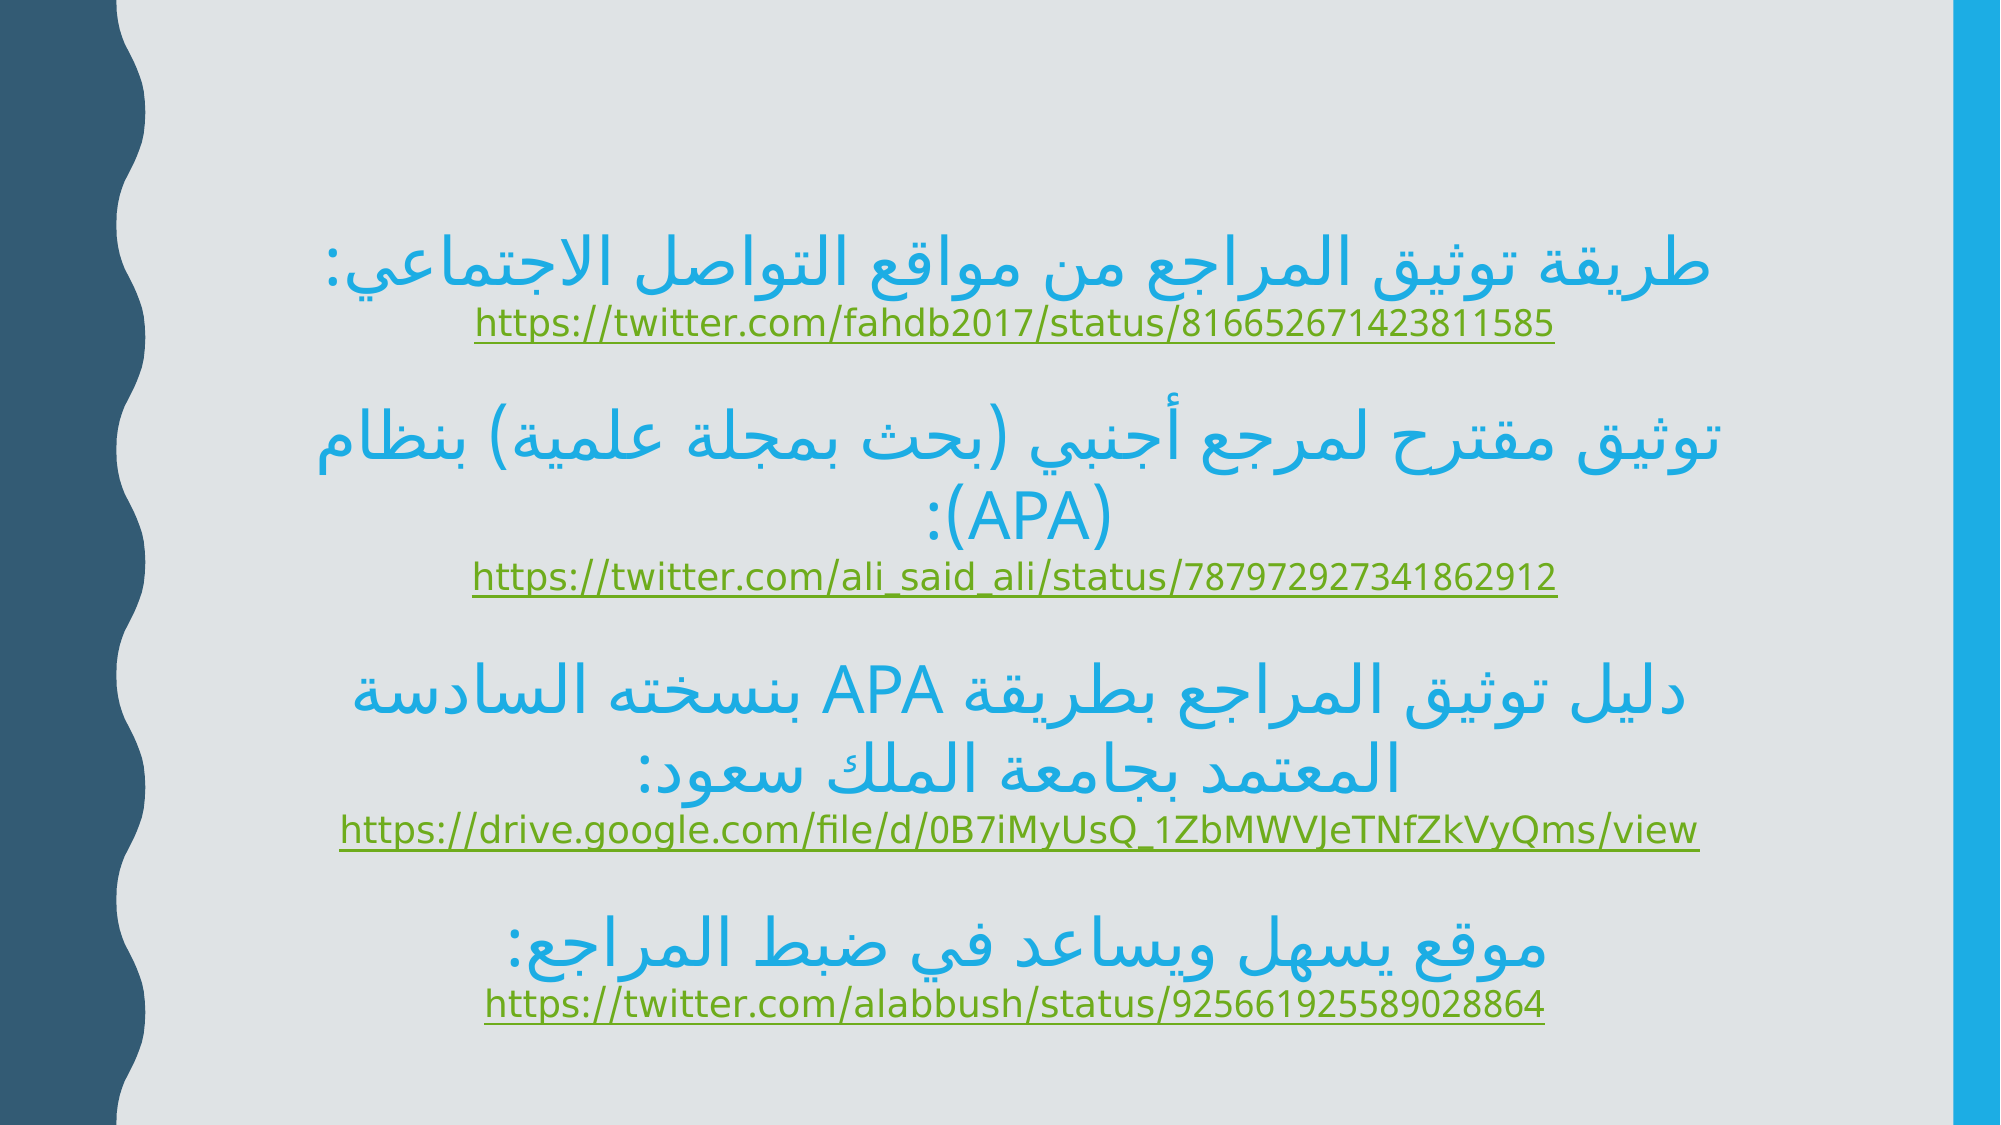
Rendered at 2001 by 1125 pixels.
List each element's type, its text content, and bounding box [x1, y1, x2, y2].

text_box طريقة توثيق المراجع من مواقع التواصل الاجتماعي: https://twitter.com/fahdb2017/status/816652671423811585 توثيق مقترح لمرجع أجنبي (بحث بمجلة علمية) بنظام (APA): https://twitter.com/ali_said_ali/status/787972927341862912 دليل توثيق المراجع بطريقة APA بنسخته السادسة المعتمد بجامعة الملك سعود: https://drive.google.com/file/d/0B7iMyUsQ_1ZbMWVJeTNfZkVyQms/view موقع يسهل ويساعد في ضبط المراجع: https://twitter.com/alabbush/status/925661925589028864 [227, 211, 1812, 1082]
